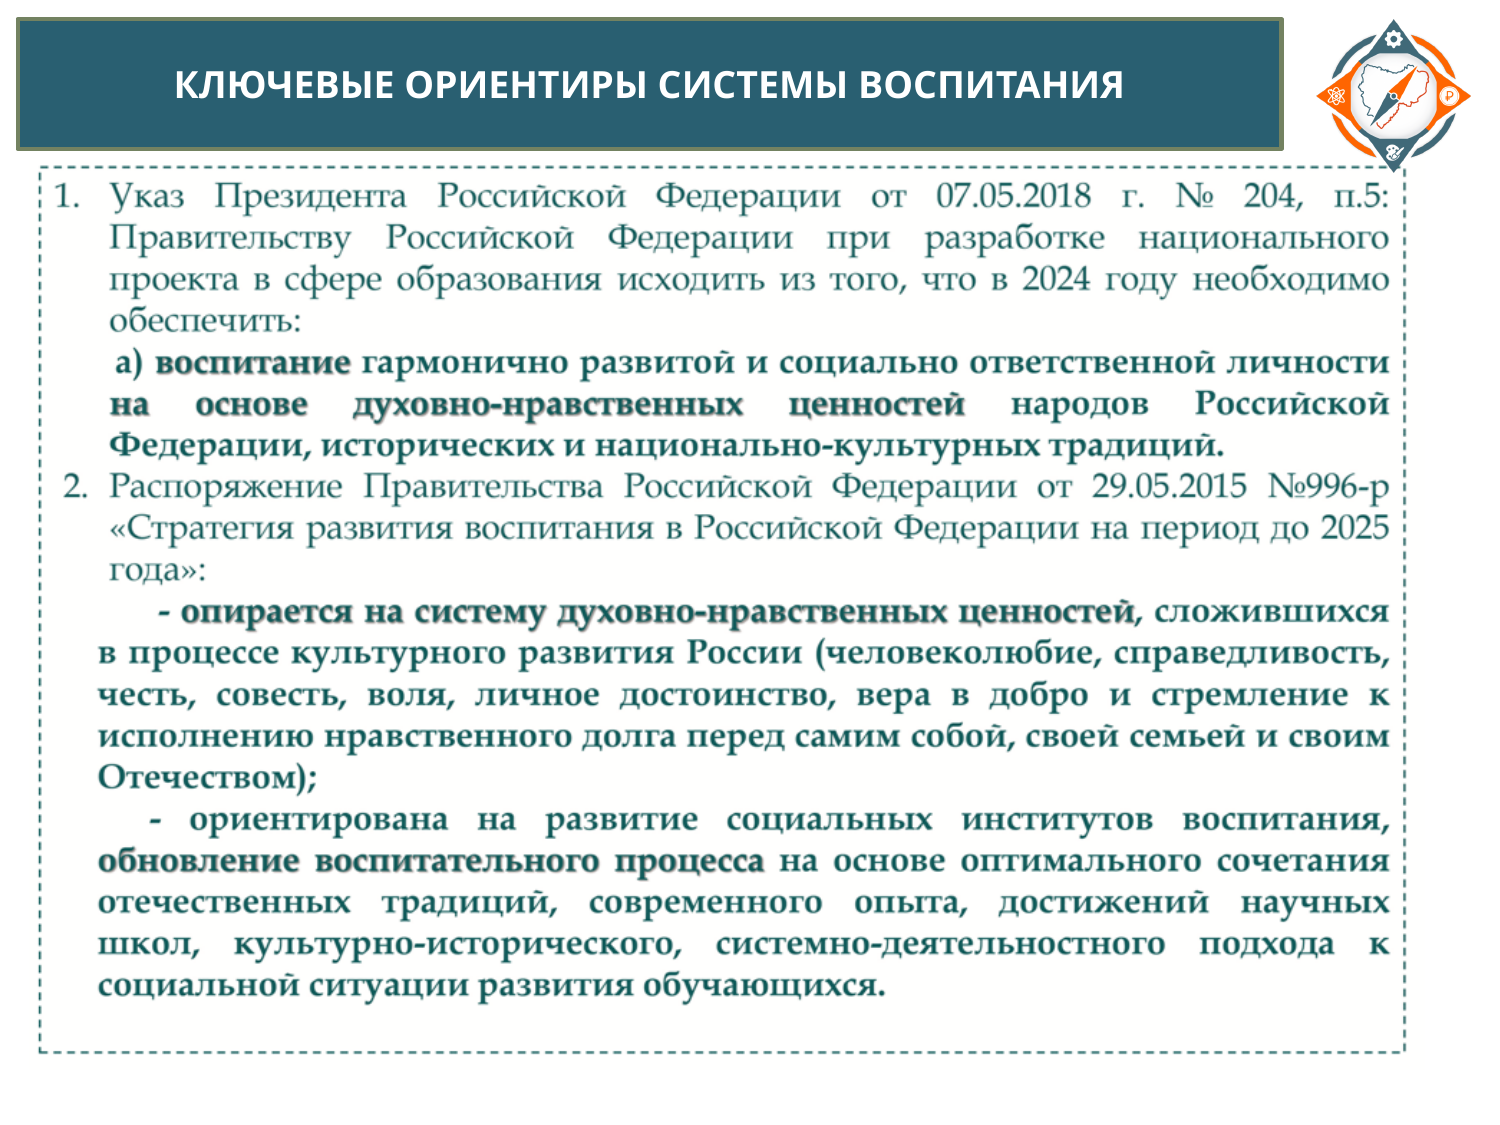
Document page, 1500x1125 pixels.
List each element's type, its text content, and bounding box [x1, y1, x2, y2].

text_box КЛЮЧЕВЫЕ ОРИЕНТИРЫ СИСТЕМЫ ВОСПИТАНИЯ [16, 17, 1284, 151]
picture [29, 18, 1471, 1070]
